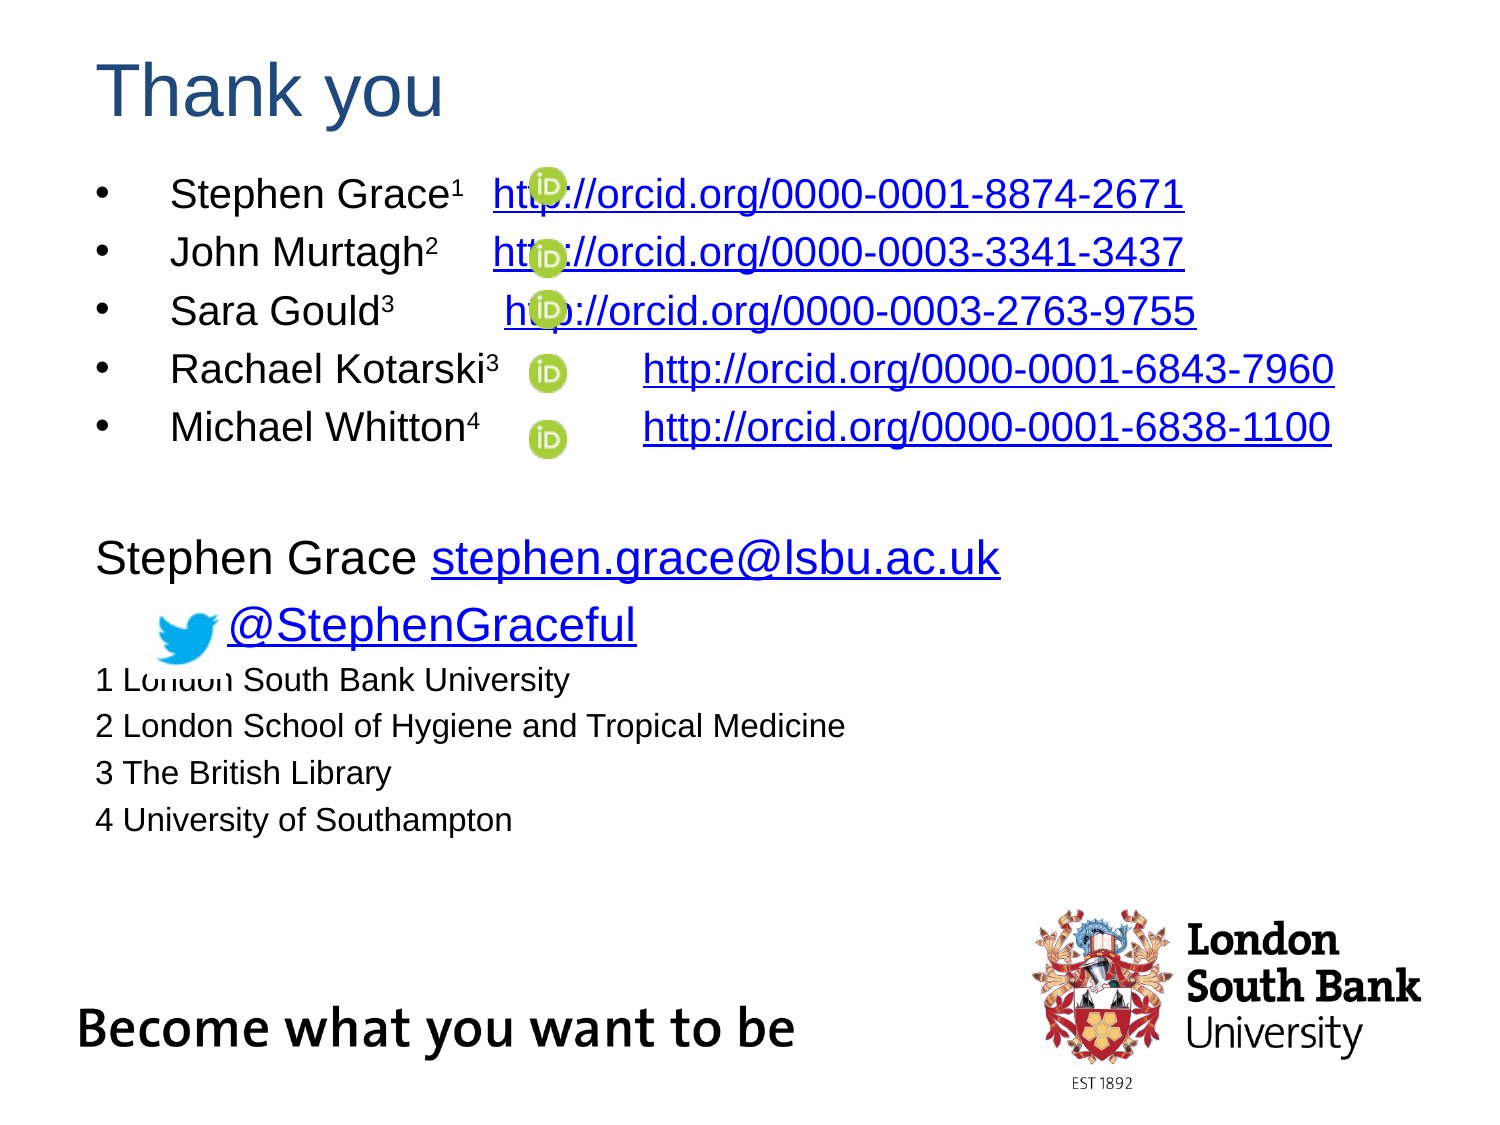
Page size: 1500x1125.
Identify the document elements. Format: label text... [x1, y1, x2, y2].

picture [1030, 927, 1422, 1091]
picture [528, 420, 567, 459]
list Stephen Grace1 http://orcid.org/0000-0001-8874-2671 John Murtagh2 http://orcid.org/0000-0003-3341-3437 Sara Gould3 http://orcid.org/0000-0003-2763-9755 Rachael Kotarski3 http://orcid.org/0000-0001-6843-7960 Michael Whitton4 http://orcid.org/0000-0001-6838-1100 Stephen Grace stephen.grace@lsbu.ac.uk @StephenGraceful 1 London South Bank University 2 London School of Hygiene and Tropical Medicine 3 The British Library 4 University of Southampton [74, 156, 1426, 927]
picture [528, 290, 567, 329]
picture [78, 1004, 799, 1061]
picture [146, 599, 226, 679]
picture [528, 167, 567, 206]
title Thank you [74, 44, 1426, 128]
picture [528, 239, 567, 278]
picture [528, 354, 567, 393]
